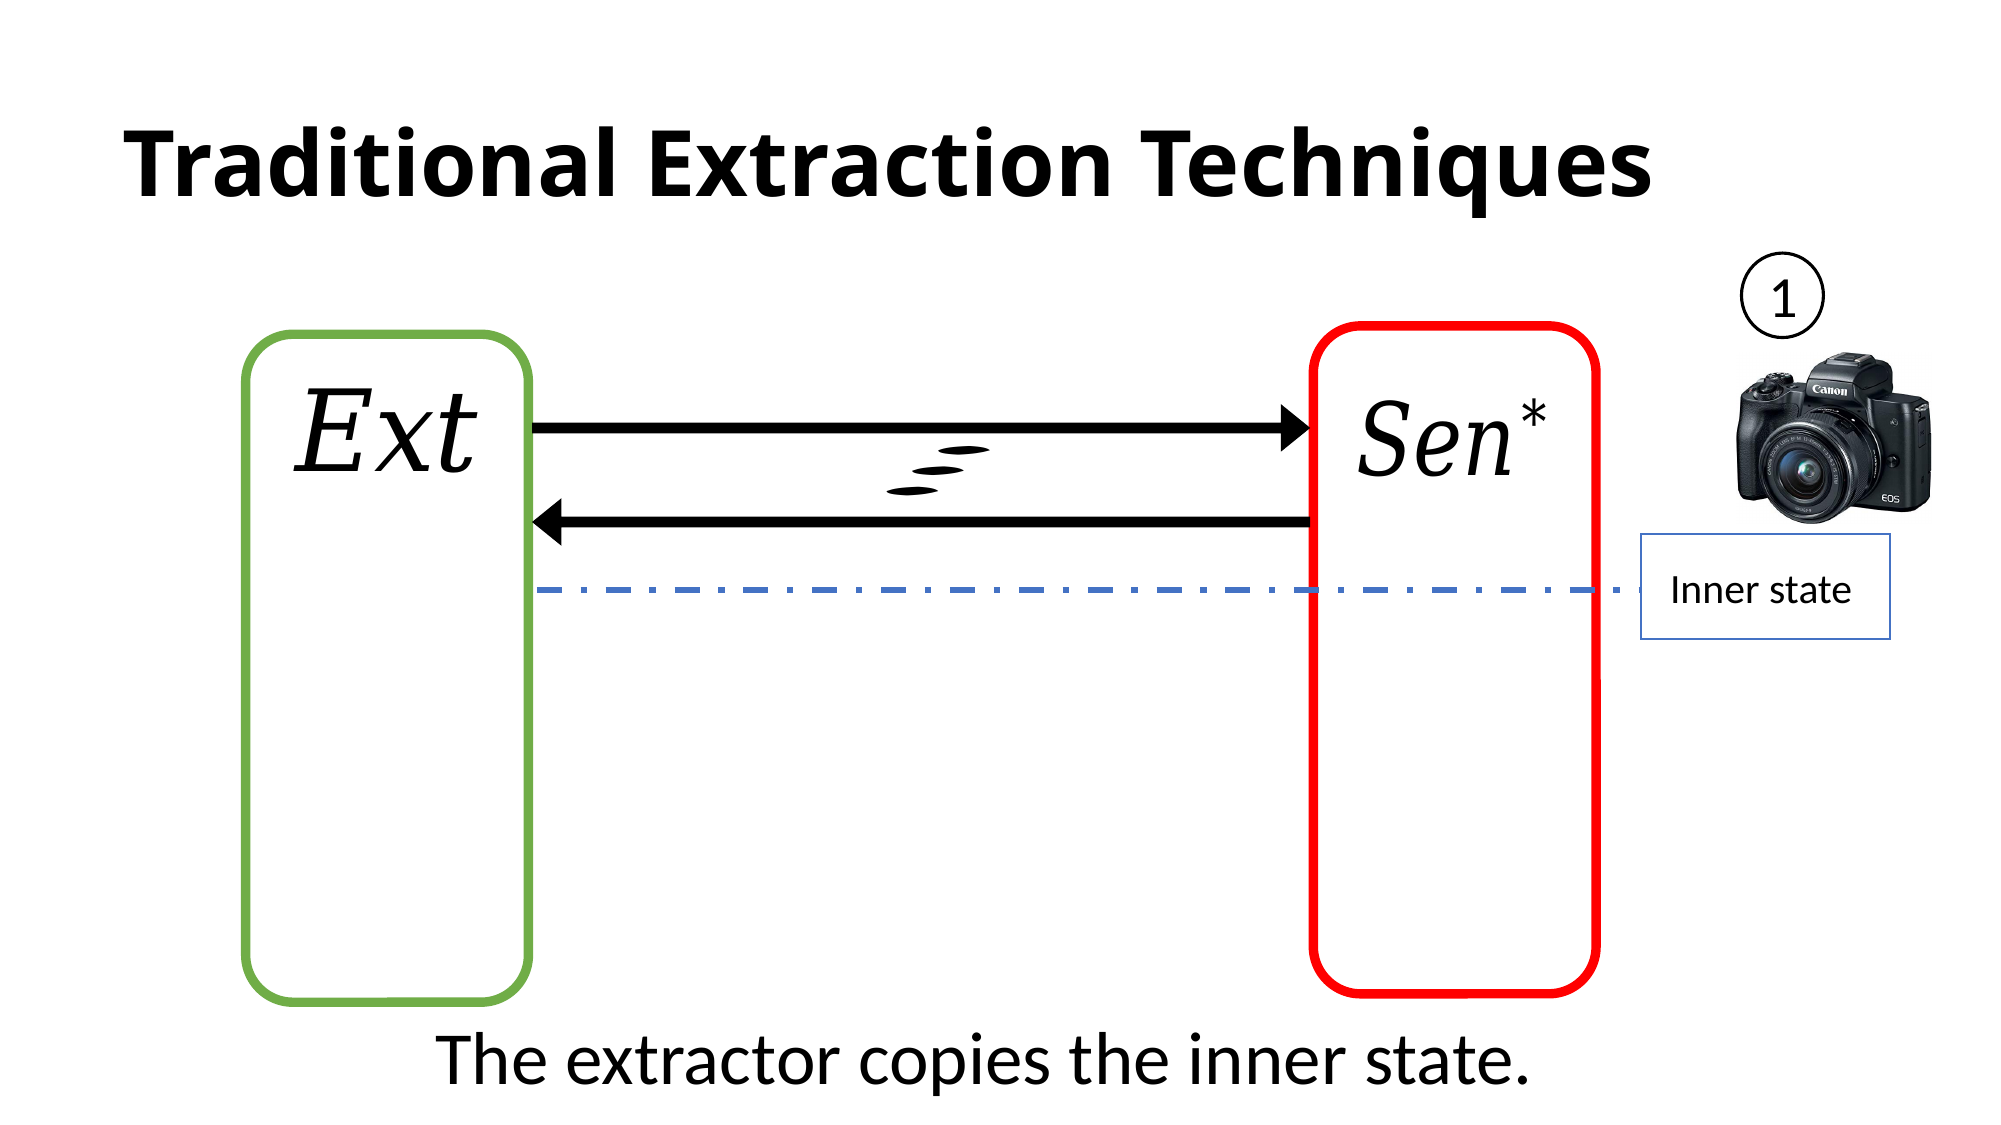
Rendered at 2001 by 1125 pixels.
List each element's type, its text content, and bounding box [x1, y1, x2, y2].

text_box The extractor copies the inner state. [420, 1002, 1580, 1108]
text_box [532, 404, 1311, 452]
text_box 1 [1753, 251, 1808, 263]
text_box [1312, 590, 1598, 995]
text_box 1 [1753, 328, 1768, 337]
text_box [1740, 252, 1825, 339]
text_box [244, 333, 530, 1004]
text_box [532, 498, 1311, 546]
title Traditional Extraction Techniques [107, 57, 1892, 275]
picture [1735, 352, 1932, 524]
text_box 1 [1797, 331, 1808, 337]
text_box [1312, 324, 1598, 589]
